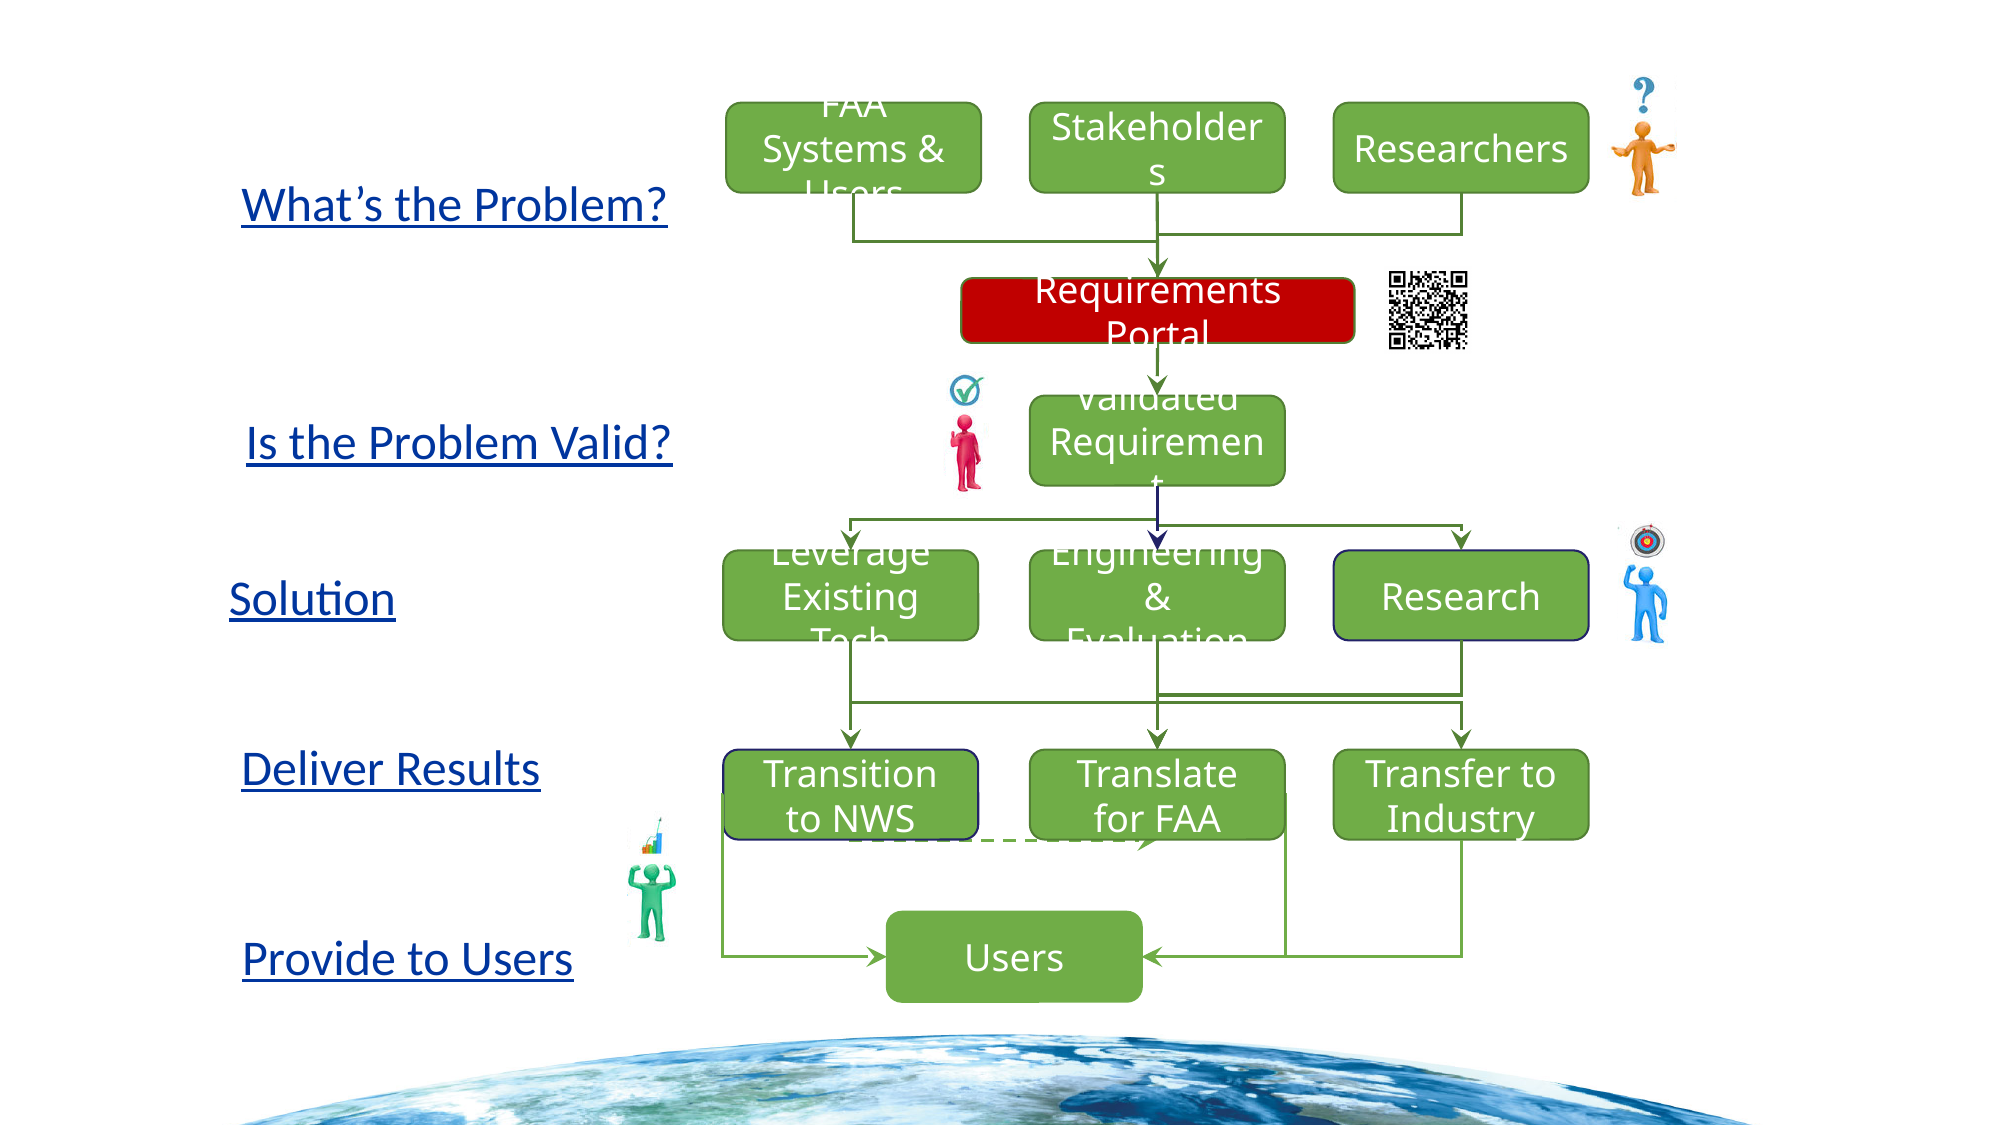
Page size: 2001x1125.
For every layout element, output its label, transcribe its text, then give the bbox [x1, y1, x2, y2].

text_box Users [885, 910, 1143, 1003]
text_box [1254, 543, 1364, 847]
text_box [1276, 388, 1342, 543]
text_box FAA Systems & Users [725, 101, 963, 194]
text_box Stakeholders [1049, 101, 1266, 194]
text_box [963, 83, 1049, 388]
text_box Solution [214, 557, 411, 633]
text_box Provide to Users [227, 918, 589, 994]
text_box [617, 803, 682, 954]
text_box Validated Requirement [1037, 394, 1276, 487]
picture [943, 355, 971, 506]
text_box What’s the Problem? [226, 164, 684, 240]
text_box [971, 388, 1037, 541]
picture [0, 1013, 2000, 1125]
text_box Researchers [1353, 101, 1590, 194]
text_box Requirements Portal [1049, 277, 1266, 344]
text_box Research [1364, 549, 1590, 642]
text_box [1599, 59, 1684, 210]
text_box Leverage Existing Tech [722, 549, 949, 642]
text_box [949, 541, 1059, 849]
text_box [723, 794, 887, 957]
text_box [1617, 505, 1682, 656]
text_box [1141, 794, 1242, 957]
text_box Engineering & Evaluation [1059, 549, 1254, 642]
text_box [1242, 738, 1361, 1058]
text_box Transfer to Industry [1364, 748, 1590, 841]
picture [1384, 266, 1472, 354]
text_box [1266, 83, 1353, 388]
text_box Is the Problem Valid? [230, 402, 688, 478]
text_box Translate for FAA [1059, 748, 1242, 841]
text_box Deliver Results [226, 727, 556, 803]
text_box Transition to NWS [722, 748, 949, 841]
